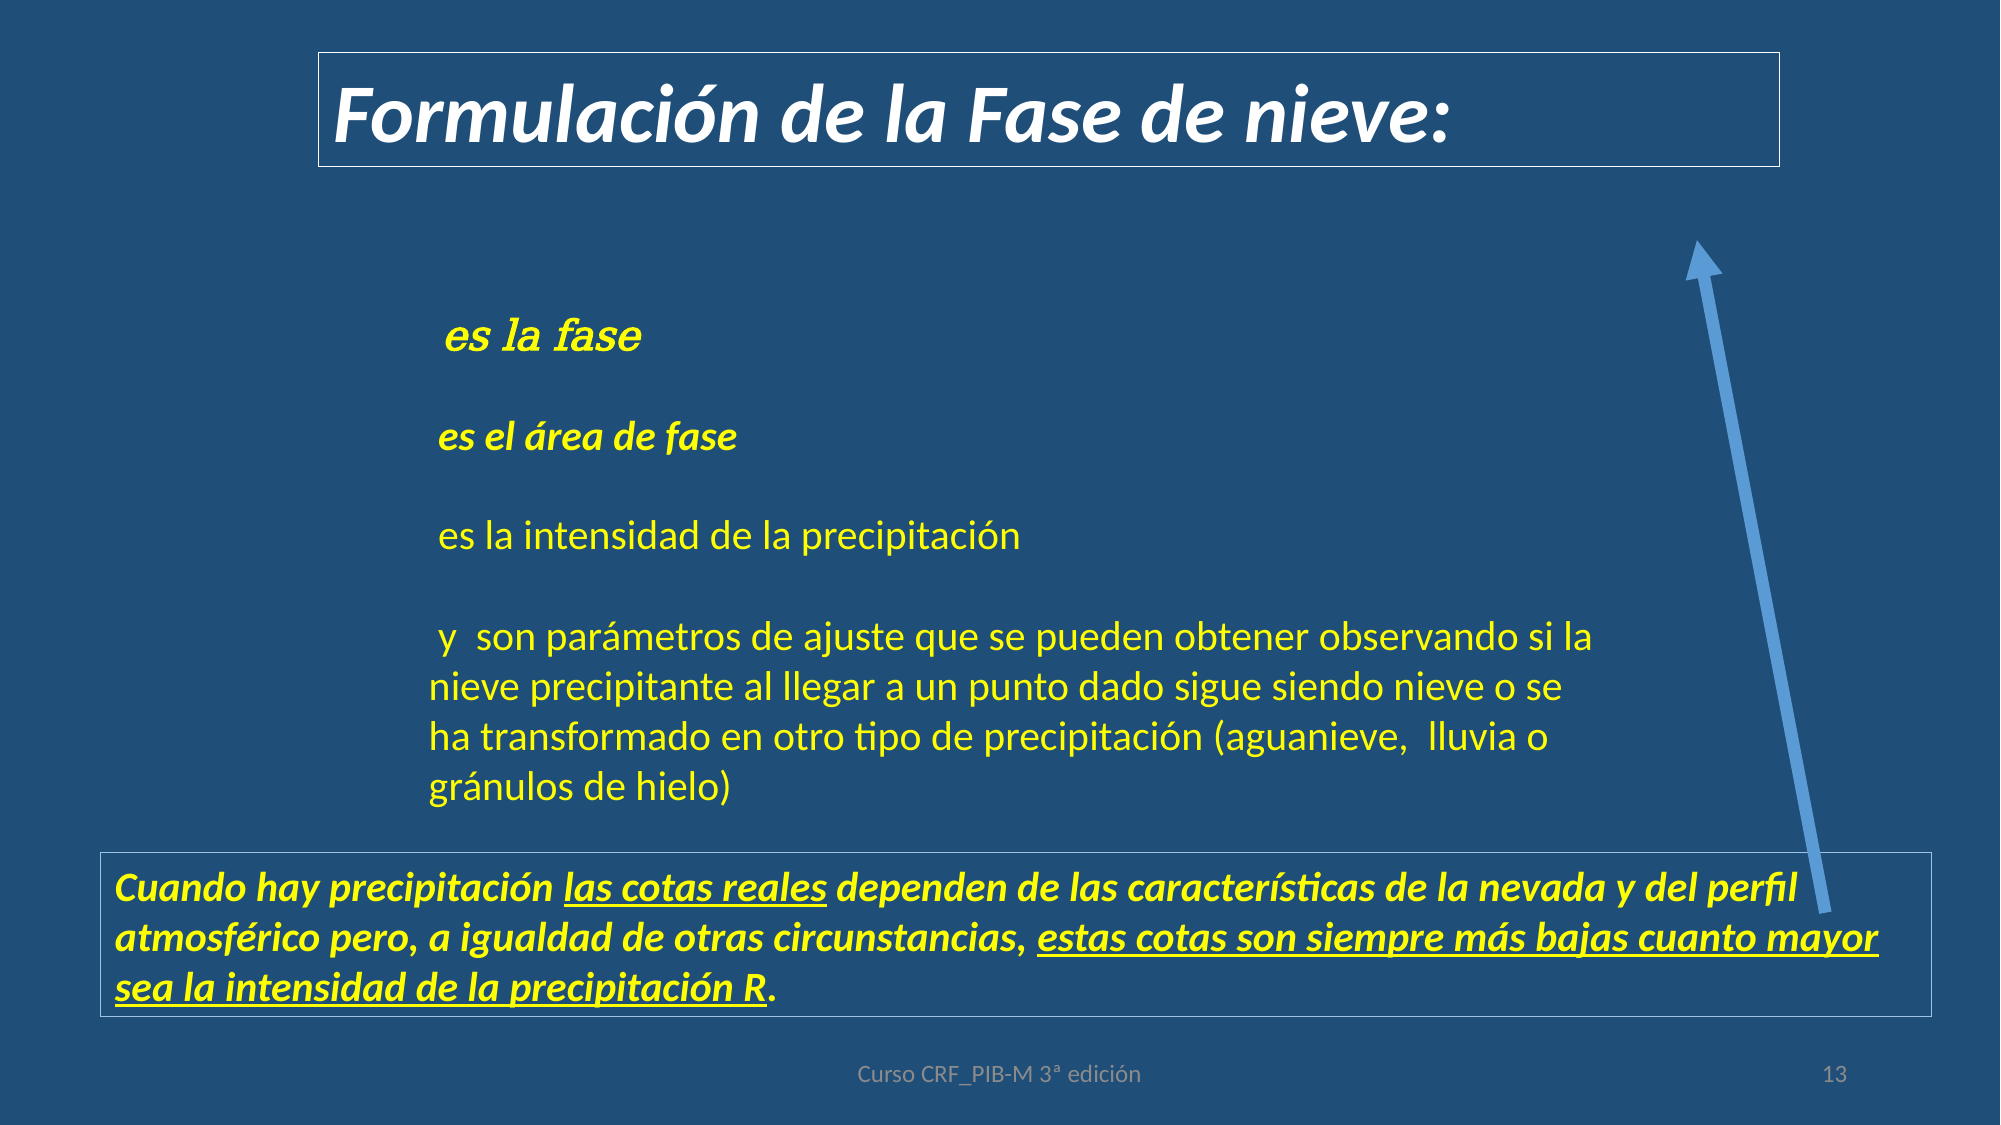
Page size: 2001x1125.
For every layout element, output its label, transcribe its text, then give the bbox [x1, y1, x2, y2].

text_box Cuando hay precipitación las cotas reales dependen de las características de la nevada y del perfil atmosférico pero, a igualdad de otras circunstancias, estas cotas son siempre más bajas cuanto mayor sea la intensidad de la precipitación R. [100, 852, 1932, 1017]
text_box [1696, 240, 1826, 913]
slide_number 13 [1412, 1042, 1863, 1103]
footer Curso CRF_PIB-M 3ª edición [662, 1042, 1338, 1103]
